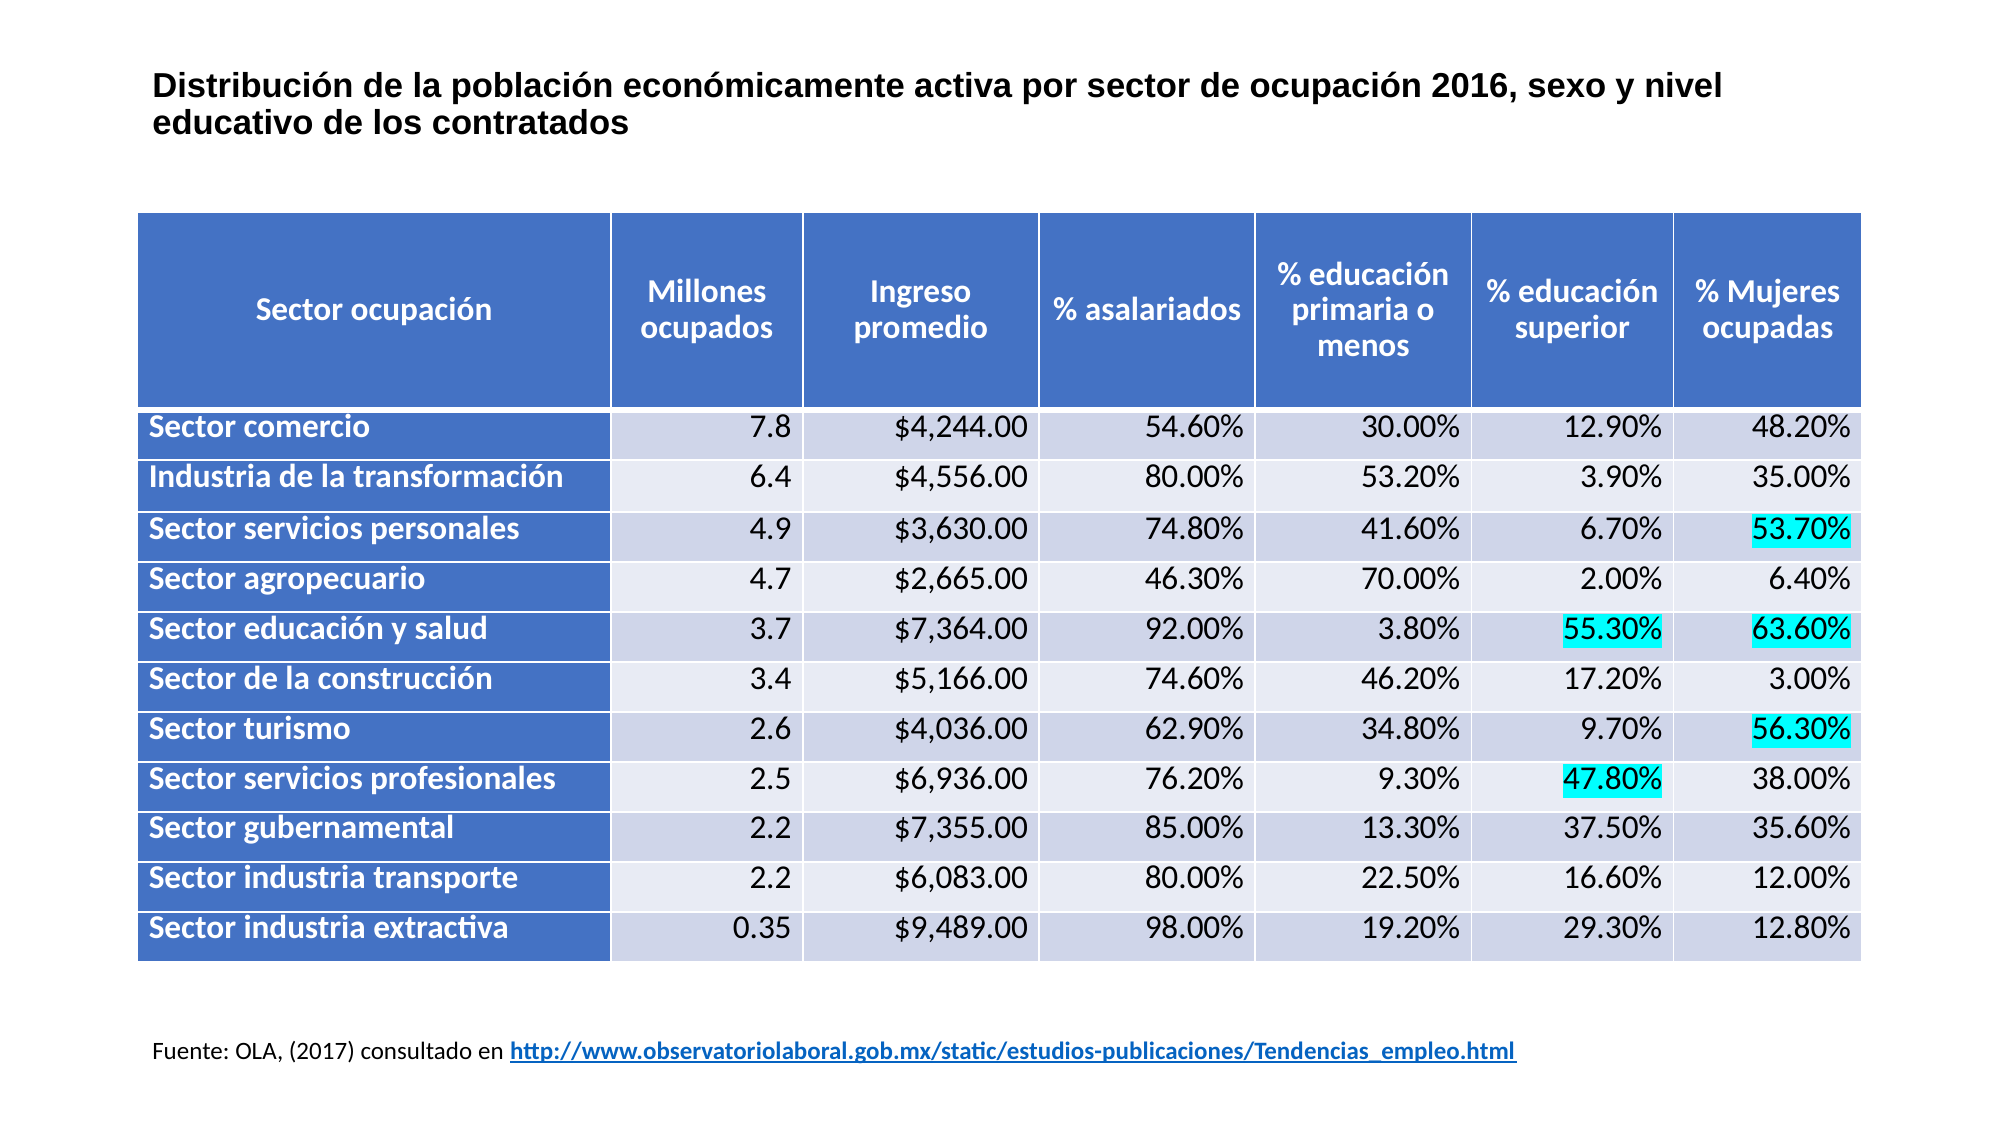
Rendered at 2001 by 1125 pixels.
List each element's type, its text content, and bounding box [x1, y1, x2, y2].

table_header Sector ocupación [138, 213, 610, 407]
table_cell 13.30% [1256, 813, 1471, 861]
table_cell 3.80% [1256, 613, 1471, 661]
table_cell $4,556.00 [804, 461, 1038, 511]
table_cell 38.00% [1674, 763, 1861, 811]
table_cell 35.00% [1674, 461, 1861, 511]
table_cell Sector educación y salud [138, 613, 610, 661]
table_cell 48.20% [1674, 413, 1861, 459]
table_cell $7,364.00 [804, 613, 1038, 661]
table_cell 3.90% [1472, 461, 1673, 511]
table_cell 3.00% [1674, 663, 1861, 711]
table_cell Sector turismo [138, 713, 610, 761]
table_cell 41.60% [1256, 513, 1471, 561]
table_cell Sector gubernamental [138, 813, 610, 861]
table_cell $6,083.00 [804, 863, 1038, 911]
table_cell 70.00% [1256, 563, 1471, 611]
table_cell 6.40% [1674, 563, 1861, 611]
table_cell $6,936.00 [804, 763, 1038, 811]
table_cell Sector servicios profesionales [138, 763, 610, 811]
table_cell $3,630.00 [804, 513, 1038, 561]
text_box Fuente: OLA, (2017) consultado en http://www.observatoriolaboral.gob.mx/static/estudios-publicaciones/Tendencias_empleo.html [137, 1027, 2000, 1072]
table_cell 62.90% [1040, 713, 1254, 761]
table_header % educación primaria o menos [1256, 213, 1471, 407]
table_cell 53.70% [1674, 513, 1861, 561]
table_cell 9.30% [1256, 763, 1471, 811]
table_cell 3.7 [612, 613, 802, 661]
table_cell 92.00% [1040, 613, 1254, 661]
table_cell 12.00% [1674, 863, 1861, 911]
table_cell 12.90% [1472, 413, 1673, 459]
table_cell 55.30% [1472, 613, 1673, 661]
table_cell 74.80% [1040, 513, 1254, 561]
table_cell 4.7 [612, 563, 802, 611]
table_cell 37.50% [1472, 813, 1673, 861]
table_cell 0.35 [612, 913, 802, 961]
table_cell 6.70% [1472, 513, 1673, 561]
table_cell 30.00% [1256, 413, 1471, 459]
table_cell $5,166.00 [804, 663, 1038, 711]
table_cell 56.30% [1674, 713, 1861, 761]
table_header % Mujeres ocupadas [1674, 213, 1861, 407]
table_cell 46.30% [1040, 563, 1254, 611]
table_header Millones ocupados [612, 213, 802, 407]
table_cell 12.80% [1674, 913, 1861, 961]
table_cell 35.60% [1674, 813, 1861, 861]
table_cell 80.00% [1040, 461, 1254, 511]
table_cell 19.20% [1256, 913, 1471, 961]
table_cell 53.20% [1256, 461, 1471, 511]
table_cell 3.4 [612, 663, 802, 711]
table_cell 47.80% [1472, 763, 1673, 811]
table_cell 85.00% [1040, 813, 1254, 861]
table_cell 9.70% [1472, 713, 1673, 761]
table_cell 16.60% [1472, 863, 1673, 911]
table_cell Sector comercio [138, 413, 610, 459]
table_cell 80.00% [1040, 863, 1254, 911]
table_cell 76.20% [1040, 763, 1254, 811]
table_cell 2.2 [612, 813, 802, 861]
table_cell 63.60% [1674, 613, 1861, 661]
table_cell Sector servicios personales [138, 513, 610, 561]
table_header % educación superior [1472, 213, 1673, 407]
table_cell 29.30% [1472, 913, 1673, 961]
table_cell 98.00% [1040, 913, 1254, 961]
table_cell 17.20% [1472, 663, 1673, 711]
table_header % asalariados [1040, 213, 1254, 407]
table_cell 4.9 [612, 513, 802, 561]
table_cell Sector industria transporte [138, 863, 610, 911]
table_cell 22.50% [1256, 863, 1471, 911]
table_cell $9,489.00 [804, 913, 1038, 961]
table_cell Sector de la construcción [138, 663, 610, 711]
table_cell 2.00% [1472, 563, 1673, 611]
table_cell 54.60% [1040, 413, 1254, 459]
table_cell 2.5 [612, 763, 802, 811]
table_cell 2.2 [612, 863, 802, 911]
table_cell $4,244.00 [804, 413, 1038, 459]
table_cell 7.8 [612, 413, 802, 459]
table_cell 34.80% [1256, 713, 1471, 761]
table_cell $4,036.00 [804, 713, 1038, 761]
table_cell 74.60% [1040, 663, 1254, 711]
table_cell Sector agropecuario [138, 563, 610, 611]
table_cell 6.4 [612, 461, 802, 511]
table_cell $2,665.00 [804, 563, 1038, 611]
table_cell Industria de la transformación [138, 461, 610, 511]
table_header Ingreso promedio [804, 213, 1038, 407]
table_cell Sector industria extractiva [138, 913, 610, 961]
title Distribución de la población económicamente activa por sector de ocupación 2016, sexo y nivel educativo de los contratados [137, 59, 1863, 192]
table_cell 46.20% [1256, 663, 1471, 711]
table_cell 2.6 [612, 713, 802, 761]
table_cell $7,355.00 [804, 813, 1038, 861]
